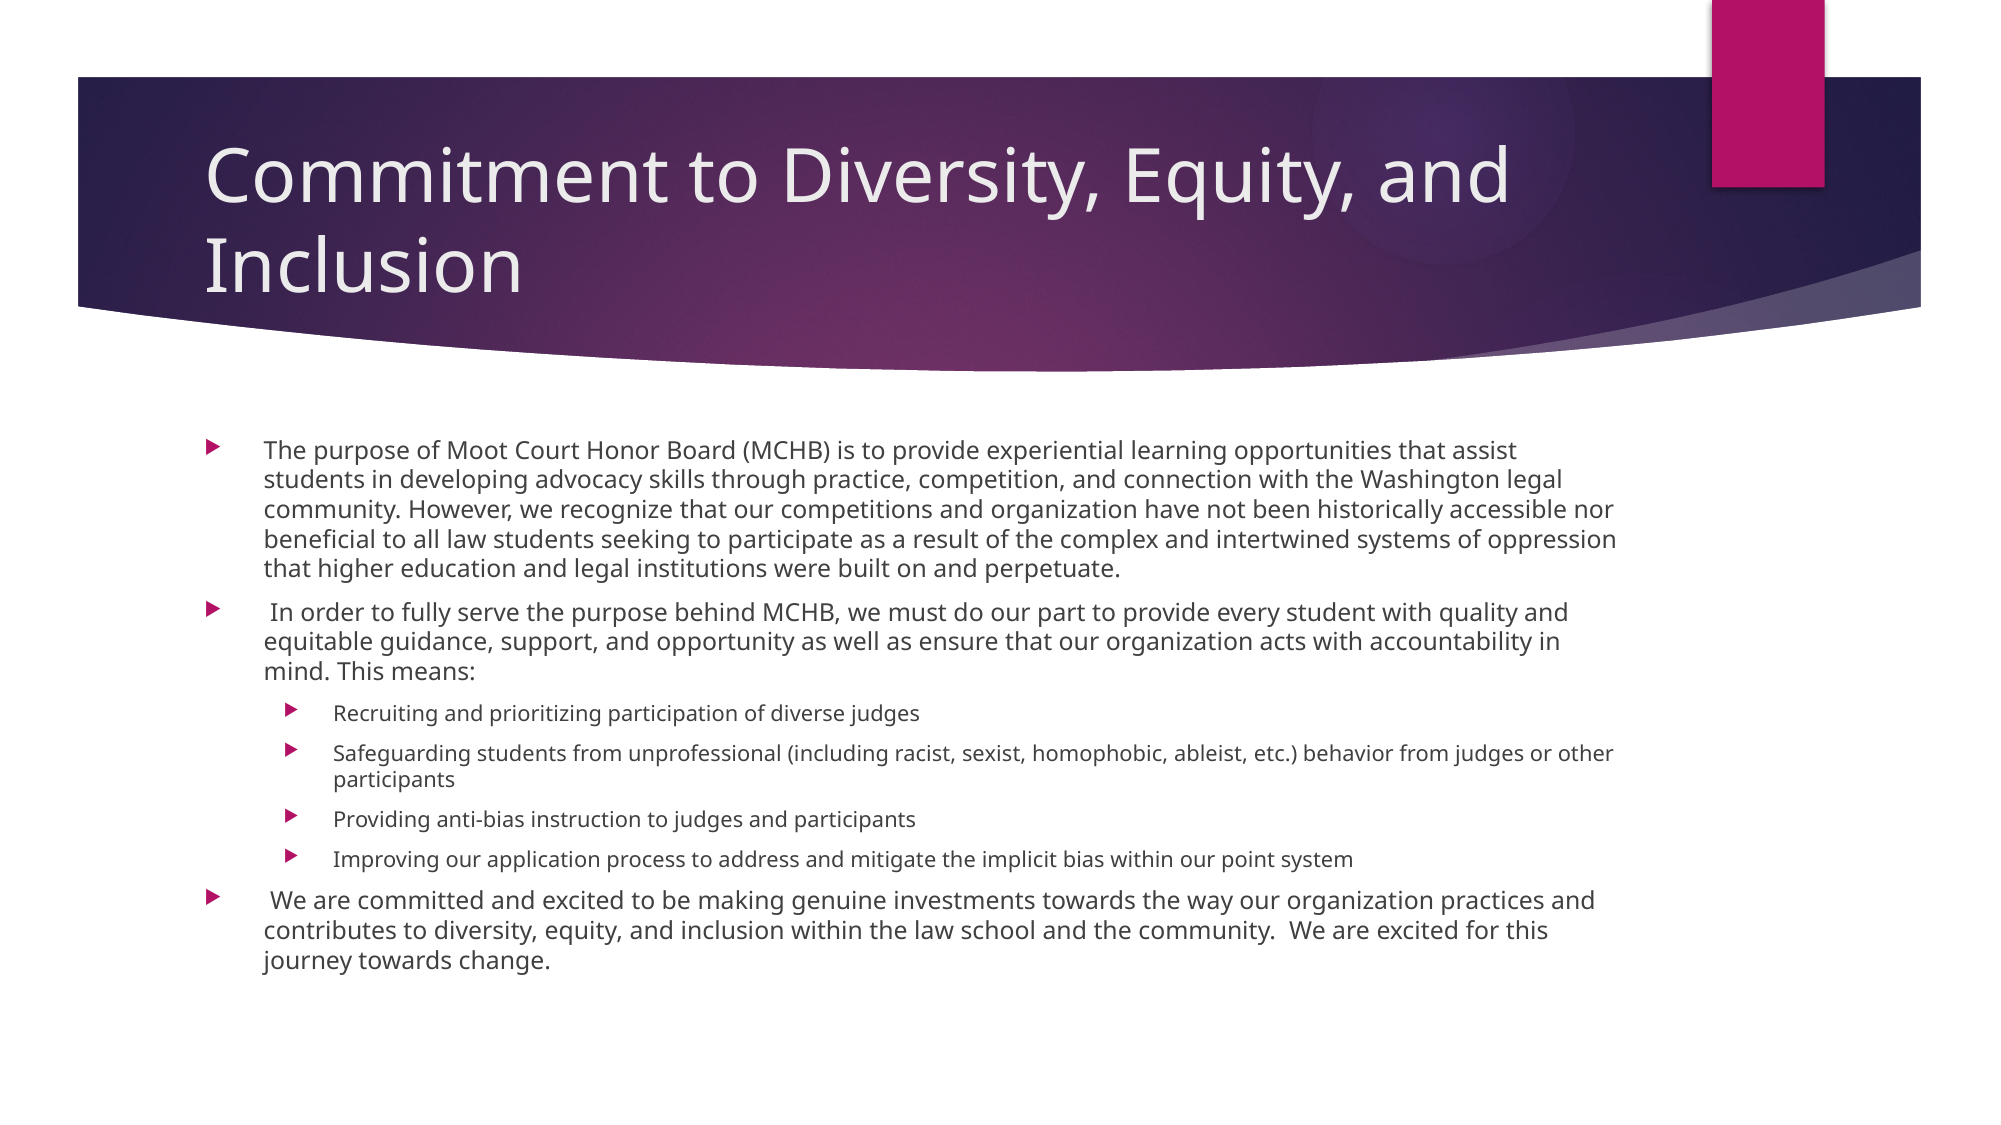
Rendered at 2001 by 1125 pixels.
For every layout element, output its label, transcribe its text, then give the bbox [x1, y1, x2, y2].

list The purpose of Moot Court Honor Board (MCHB) is to provide experiential learning opportunities that assist students in developing advocacy skills through practice, competition, and connection with the Washington legal community. However, we recognize that our competitions and organization have not been historically accessible nor beneficial to all law students seeking to participate as a result of the complex and intertwined systems of oppression that higher education and legal institutions were built on and perpetuate. In order to fully serve the purpose behind MCHB, we must do our part to provide every student with quality and equitable guidance, support, and opportunity as well as ensure that our organization acts with accountability in mind. This means: Recruiting and prioritizing participation of diverse judges Safeguarding students from unprofessional (including racist, sexist, homophobic, ableist, etc.) behavior from judges or other participants Providing anti-bias instruction to judges and participants Improving our application process to address and mitigate the implicit bias within our point system We are committed and excited to be making genuine investments towards the way our organization practices and contributes to diversity, equity, and inclusion within the law school and the community. We are excited for this journey towards change. [189, 427, 1638, 988]
title Commitment to Diversity, Equity, and Inclusion [189, 159, 1627, 276]
